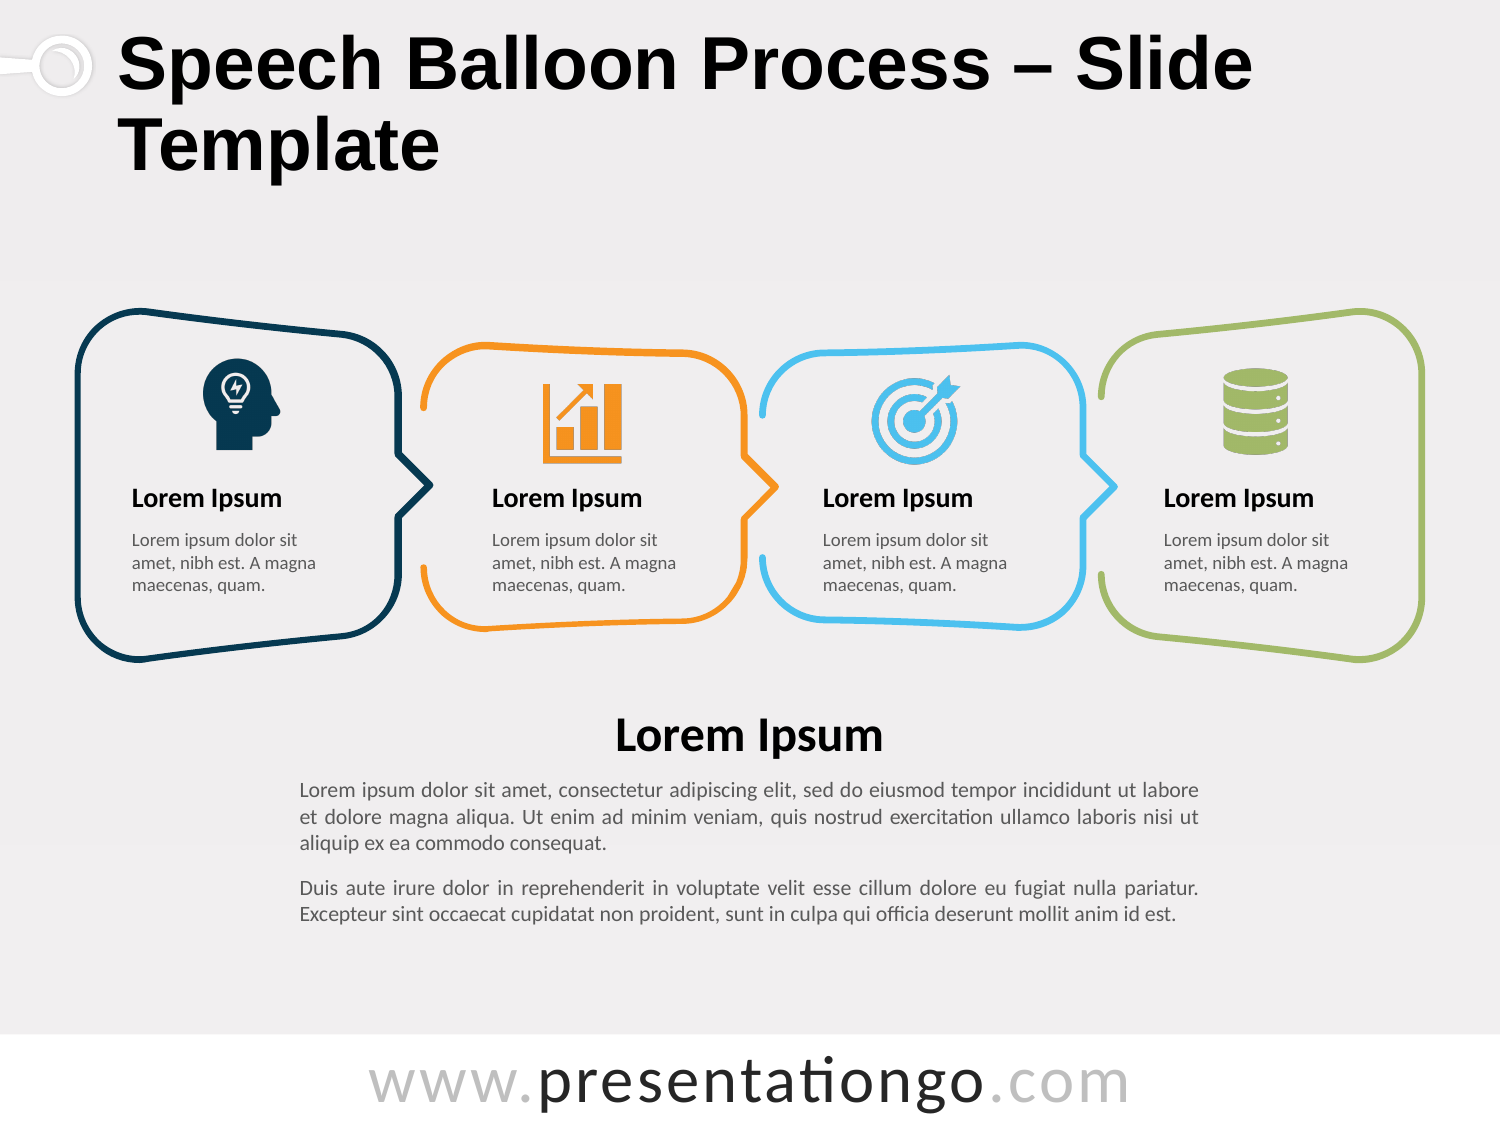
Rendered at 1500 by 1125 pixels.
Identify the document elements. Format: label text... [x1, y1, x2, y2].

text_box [131, 466, 343, 614]
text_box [299, 693, 1201, 936]
text_box [74, 307, 434, 664]
title Speech Balloon Process – Slide Template [103, 17, 1500, 139]
picture [187, 352, 296, 461]
text_box [420, 341, 779, 633]
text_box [822, 466, 1034, 614]
picture [527, 369, 636, 478]
text_box [759, 341, 1118, 631]
text_box [1097, 308, 1426, 664]
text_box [1164, 466, 1375, 614]
picture [1201, 357, 1310, 466]
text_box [492, 466, 703, 614]
picture [862, 365, 971, 474]
